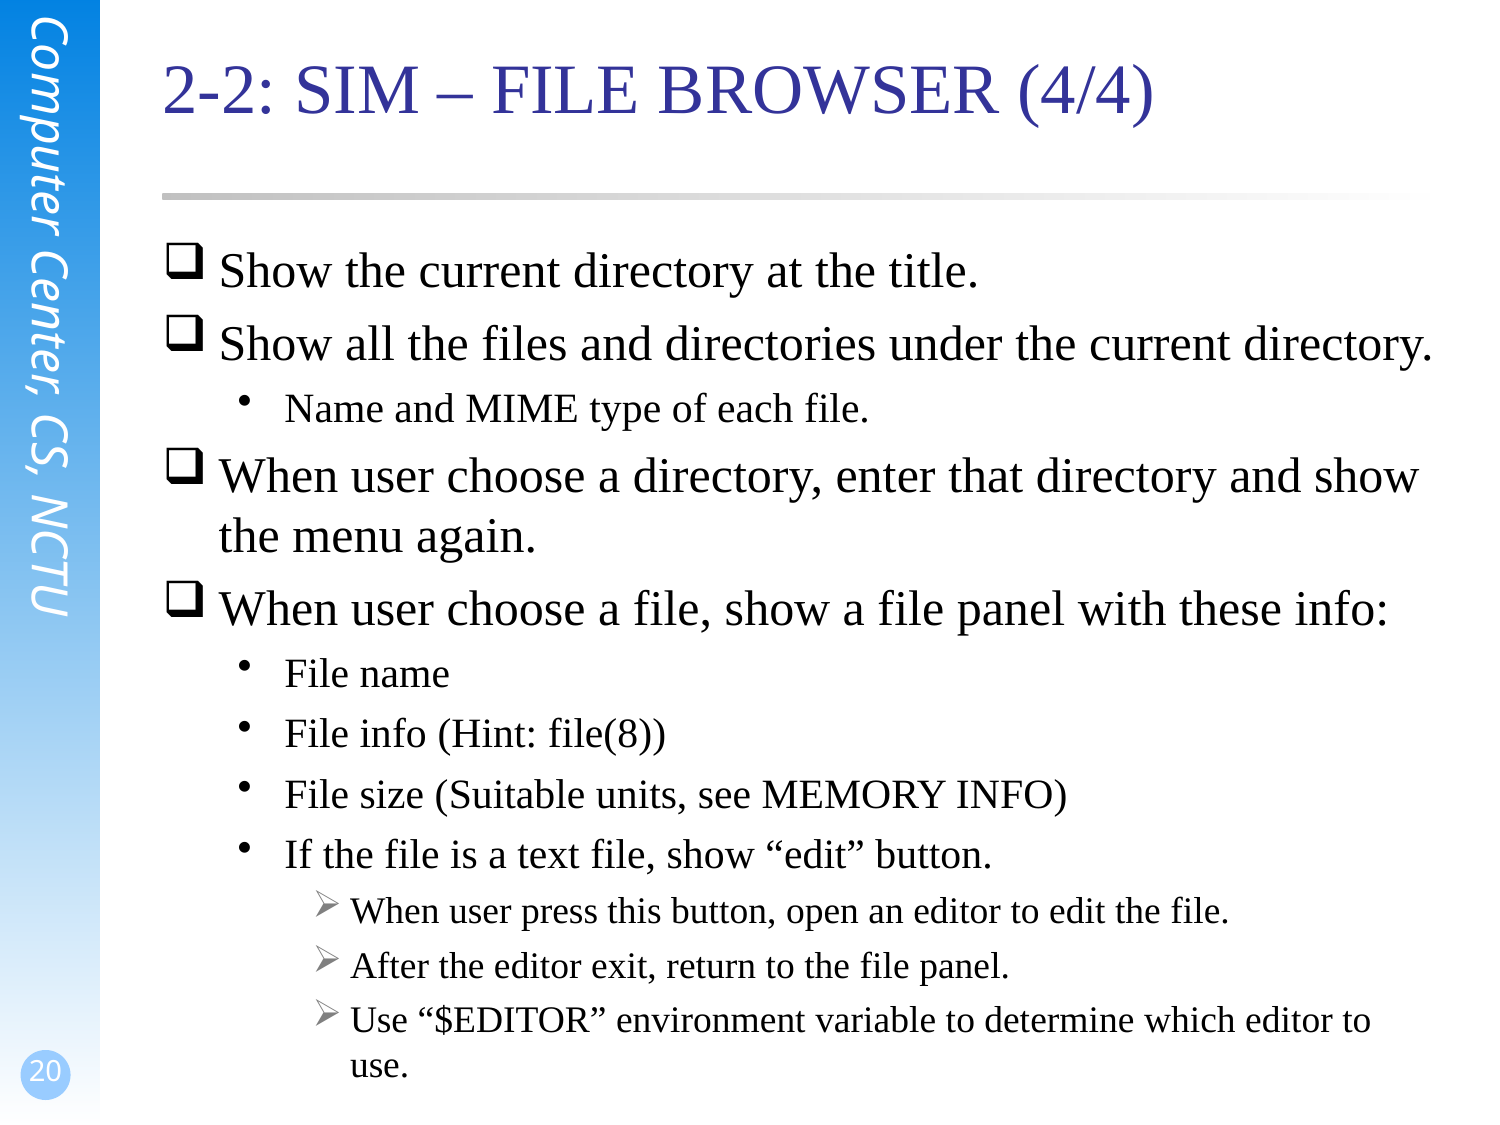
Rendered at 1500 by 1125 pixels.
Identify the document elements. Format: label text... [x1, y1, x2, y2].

title 2-2: SIM – FILE BROWSER (4/4) [162, 42, 1438, 231]
list Show the current directory at the title. Show all the files and directories under the current directory. Name and MIME type of each file. When user choose a directory, enter that directory and show the menu again. When user choose a file, show a file panel with these info: File name File info (Hint: file(8)) File size (Suitable units, see MEMORY INFO) If the file is a text file, show “edit” button. When user press this button, open an editor to edit the file. After the editor exit, return to the file panel. Use “$EDITOR” environment variable to determine which editor to use. [162, 237, 1438, 1000]
